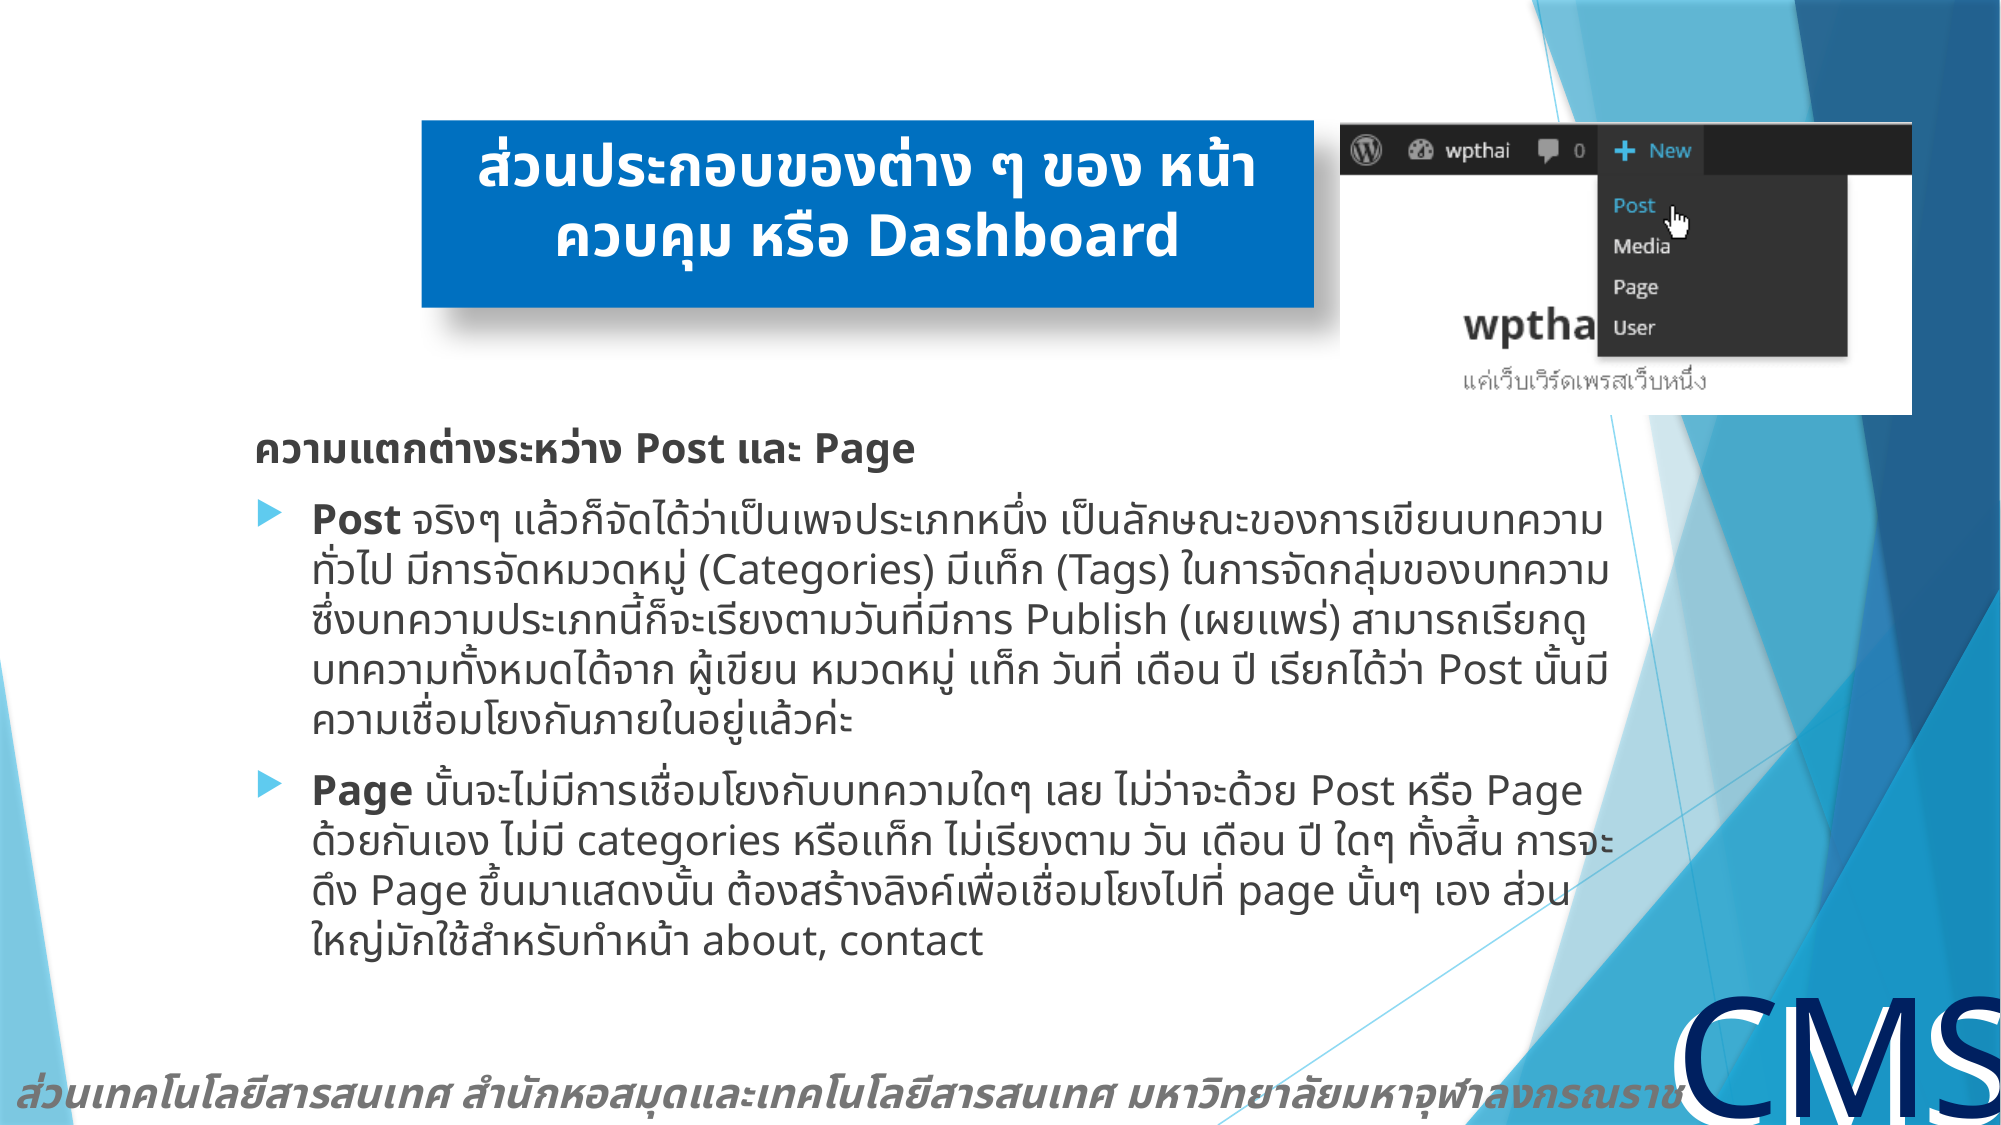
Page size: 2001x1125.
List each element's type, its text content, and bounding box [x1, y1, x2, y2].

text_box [1649, 943, 2000, 1125]
picture [1339, 121, 1913, 415]
list ความแตกต่างระหว่าง Post และ Page Post จริงๆ แล้วก็จัดได้ว่าเป็นเพจประเภทหนึ่ง เป็นลักษณะของการเขียนบทความทั่วไป มีการจัดหมวดหมู่ (Categories) มีแท็ก (Tags) ในการจัดกลุ่มของบทความ ซึ่งบทความประเภทนี้ก็จะเรียงตามวันที่มีการ Publish (เผยแพร่) สามารถเรียกดูบทความทั้งหมดได้จาก ผู้เขียน หมวดหมู่ แท็ก วันที่ เดือน ปี เรียกได้ว่า Post นั้นมีความเชื่อมโยงกันภายในอยู่แล้วค่ะ Page นั้นจะไม่มีการเชื่อมโยงกับบทความใดๆ เลย ไม่ว่าจะด้วย Post หรือ Page ด้วยกันเอง ไม่มี categories หรือแท็ก ไม่เรียงตาม วัน เดือน ปี ใดๆ ทั้งสิ้น การจะดึง Page ขึ้นมาแสดงนั้น ต้องสร้างลิงค์เพื่อเชื่อมโยงไปที่ page นั้นๆ เอง ส่วนใหญ่มักใช้สำหรับทำหน้า about, contact [239, 414, 1650, 847]
text_box ส่วนประกอบของต่าง ๆ ของ หน้าควบคุม หรือ Dashboard [421, 120, 1314, 308]
text_box ส่วนเทคโนโลยีสารสนเทศ สำนักหอสมุดและเทคโนโลยีสารสนเทศ มหาวิทยาลัยมหาจุฬาลงกรณราชวิทยาลัย [0, 1059, 1644, 1125]
